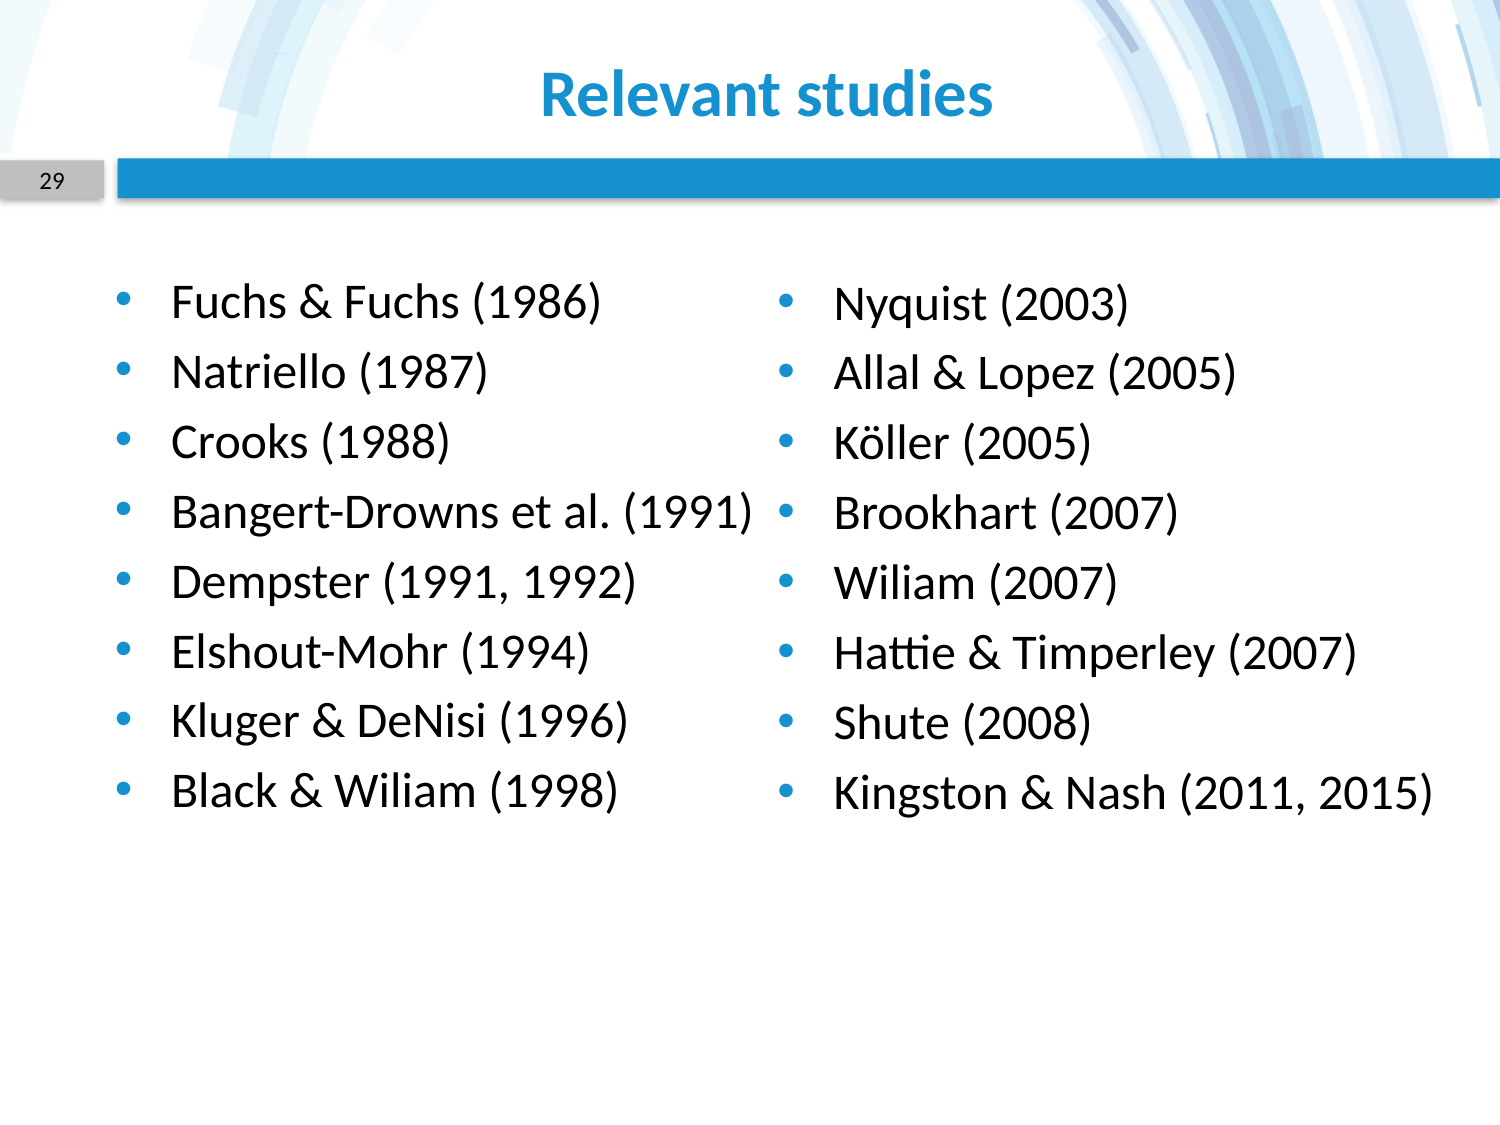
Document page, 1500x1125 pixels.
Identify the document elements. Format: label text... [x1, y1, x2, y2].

slide_number 29 [0, 160, 105, 199]
picture [0, 0, 1500, 159]
list Fuchs & Fuchs (1986) Natriello (1987) Crooks (1988) Bangert-Drowns et al. (1991) Dempster (1991, 1992) Elshout-Mohr (1994) Kluger & DeNisi (1996) Black & Wiliam (1998) [99, 260, 776, 1011]
title Relevant studies [117, 38, 1418, 141]
list Nyquist (2003) Allal & Lopez (2005) Köller (2005) Brookhart (2007) Wiliam (2007) Hattie & Timperley (2007) Shute (2008) Kingston & Nash (2011, 2015) [762, 262, 1500, 1005]
